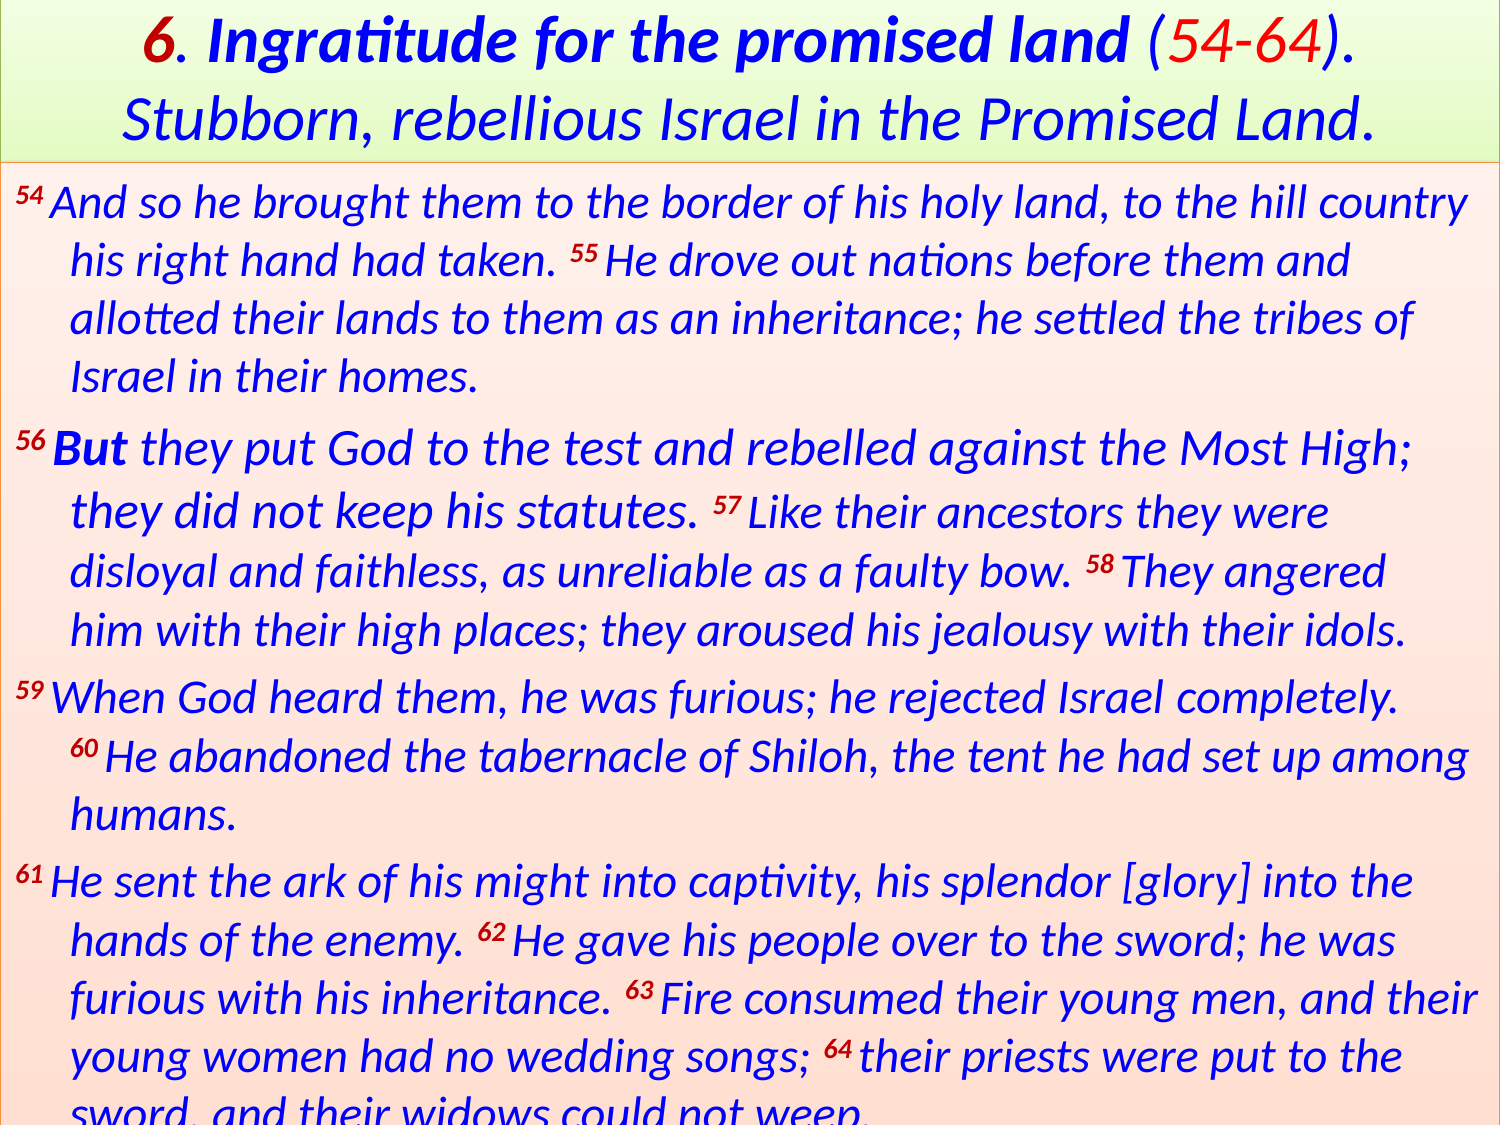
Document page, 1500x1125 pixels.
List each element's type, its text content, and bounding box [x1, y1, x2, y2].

title 6. Ingratitude for the promised land (54-64). Stubborn, rebellious Israel in the Promised Land. [0, 0, 1500, 162]
list 54 And so he brought them to the border of his holy land, to the hill country his right hand had taken. 55 He drove out nations before them and allotted their lands to them as an inheritance; he settled the tribes of Israel in their homes. 56 But they put God to the test and rebelled against the Most High; they did not keep his statutes. 57 Like their ancestors they were disloyal and faithless, as unreliable as a faulty bow. 58 They angered him with their high places; they aroused his jealousy with their idols. 59 When God heard them, he was furious; he rejected Israel completely. 60 He abandoned the tabernacle of Shiloh, the tent he had set up among humans. 61 He sent the ark of his might into captivity, his splendor [glory] into the hands of the enemy. 62 He gave his people over to the sword; he was furious with his inheritance. 63 Fire consumed their young men, and their young women had no wedding songs; 64 their priests were put to the sword, and their widows could not weep. [0, 162, 1500, 1125]
